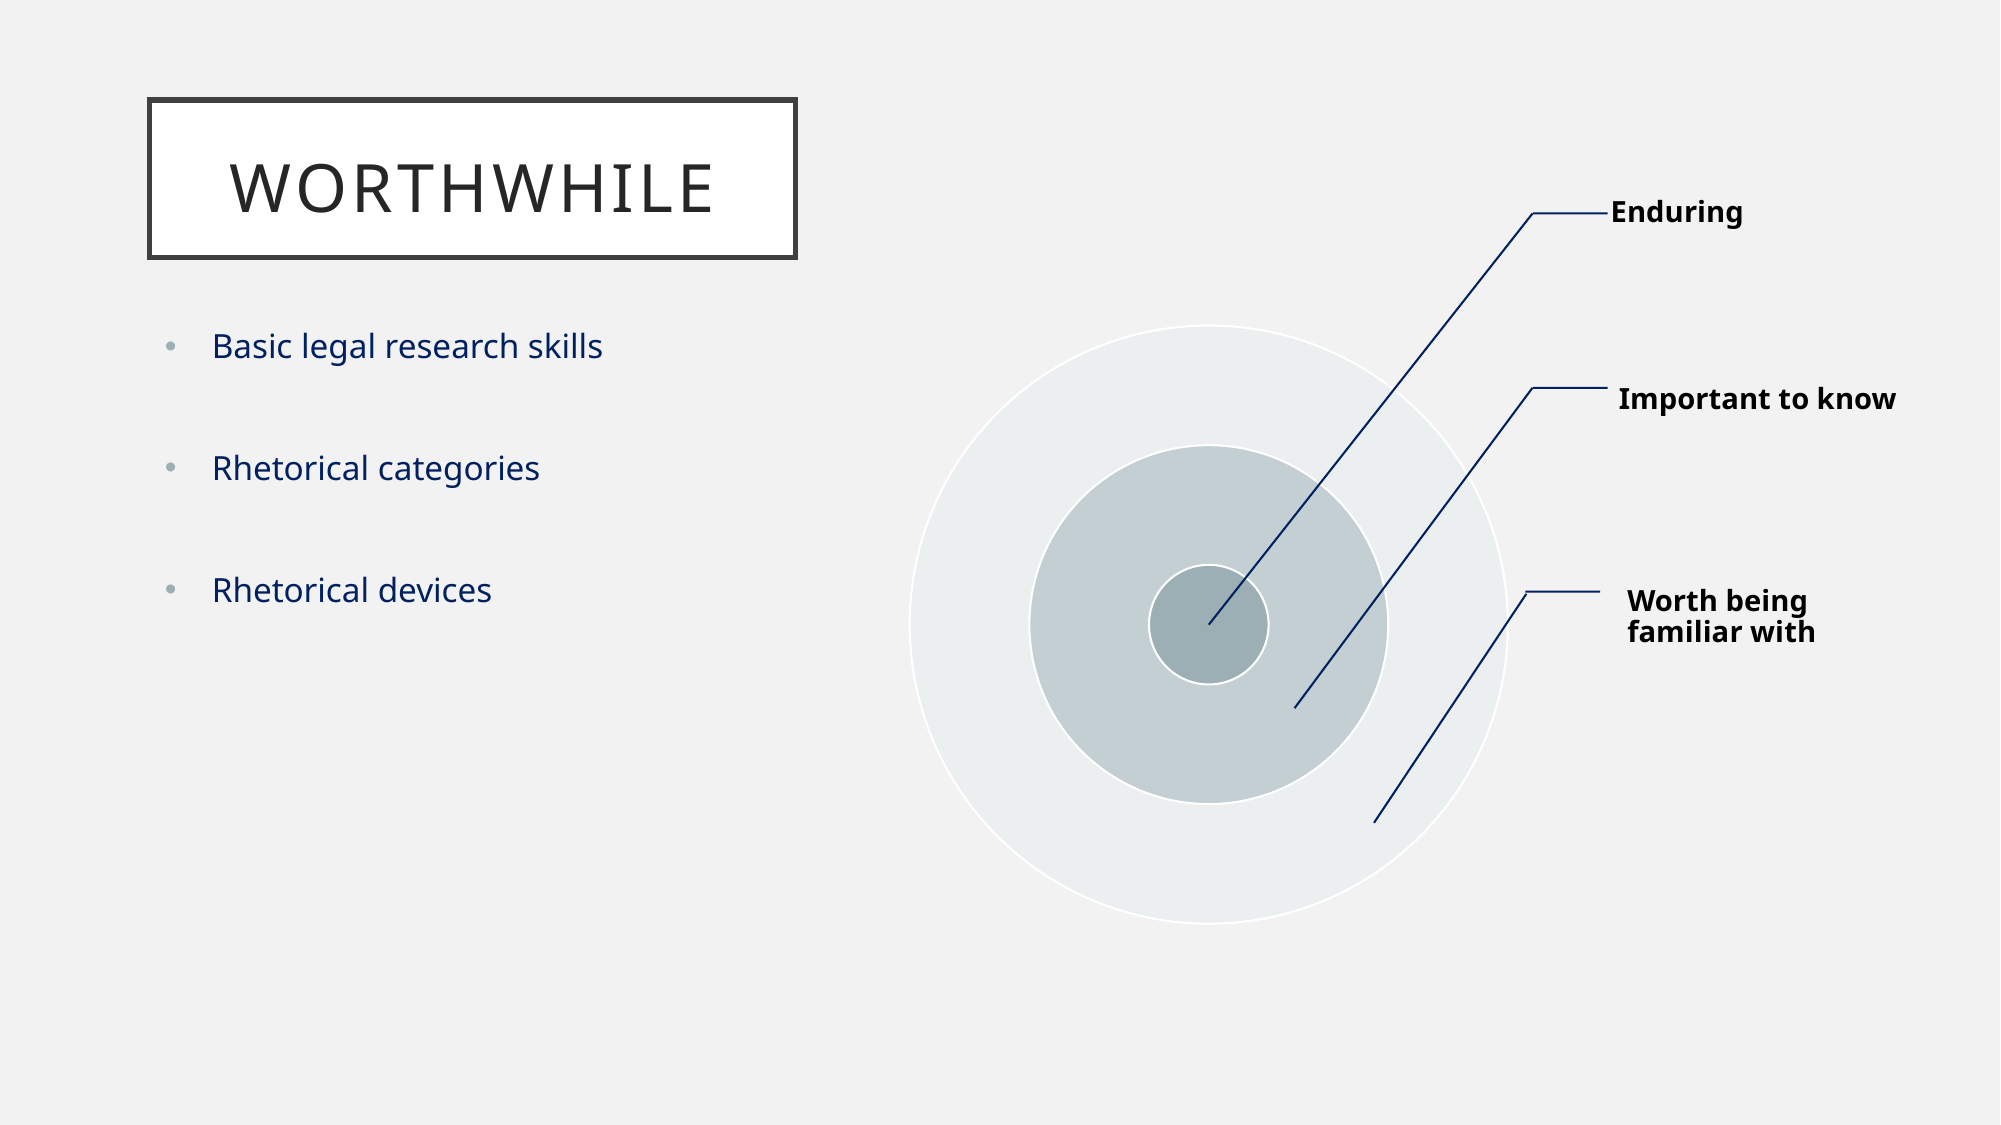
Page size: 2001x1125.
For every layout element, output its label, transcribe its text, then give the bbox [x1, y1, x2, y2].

title worthwhile [147, 97, 798, 260]
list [914, 99, 1912, 950]
list Basic legal research skills Rhetorical categories Rhetorical devices [149, 257, 914, 950]
